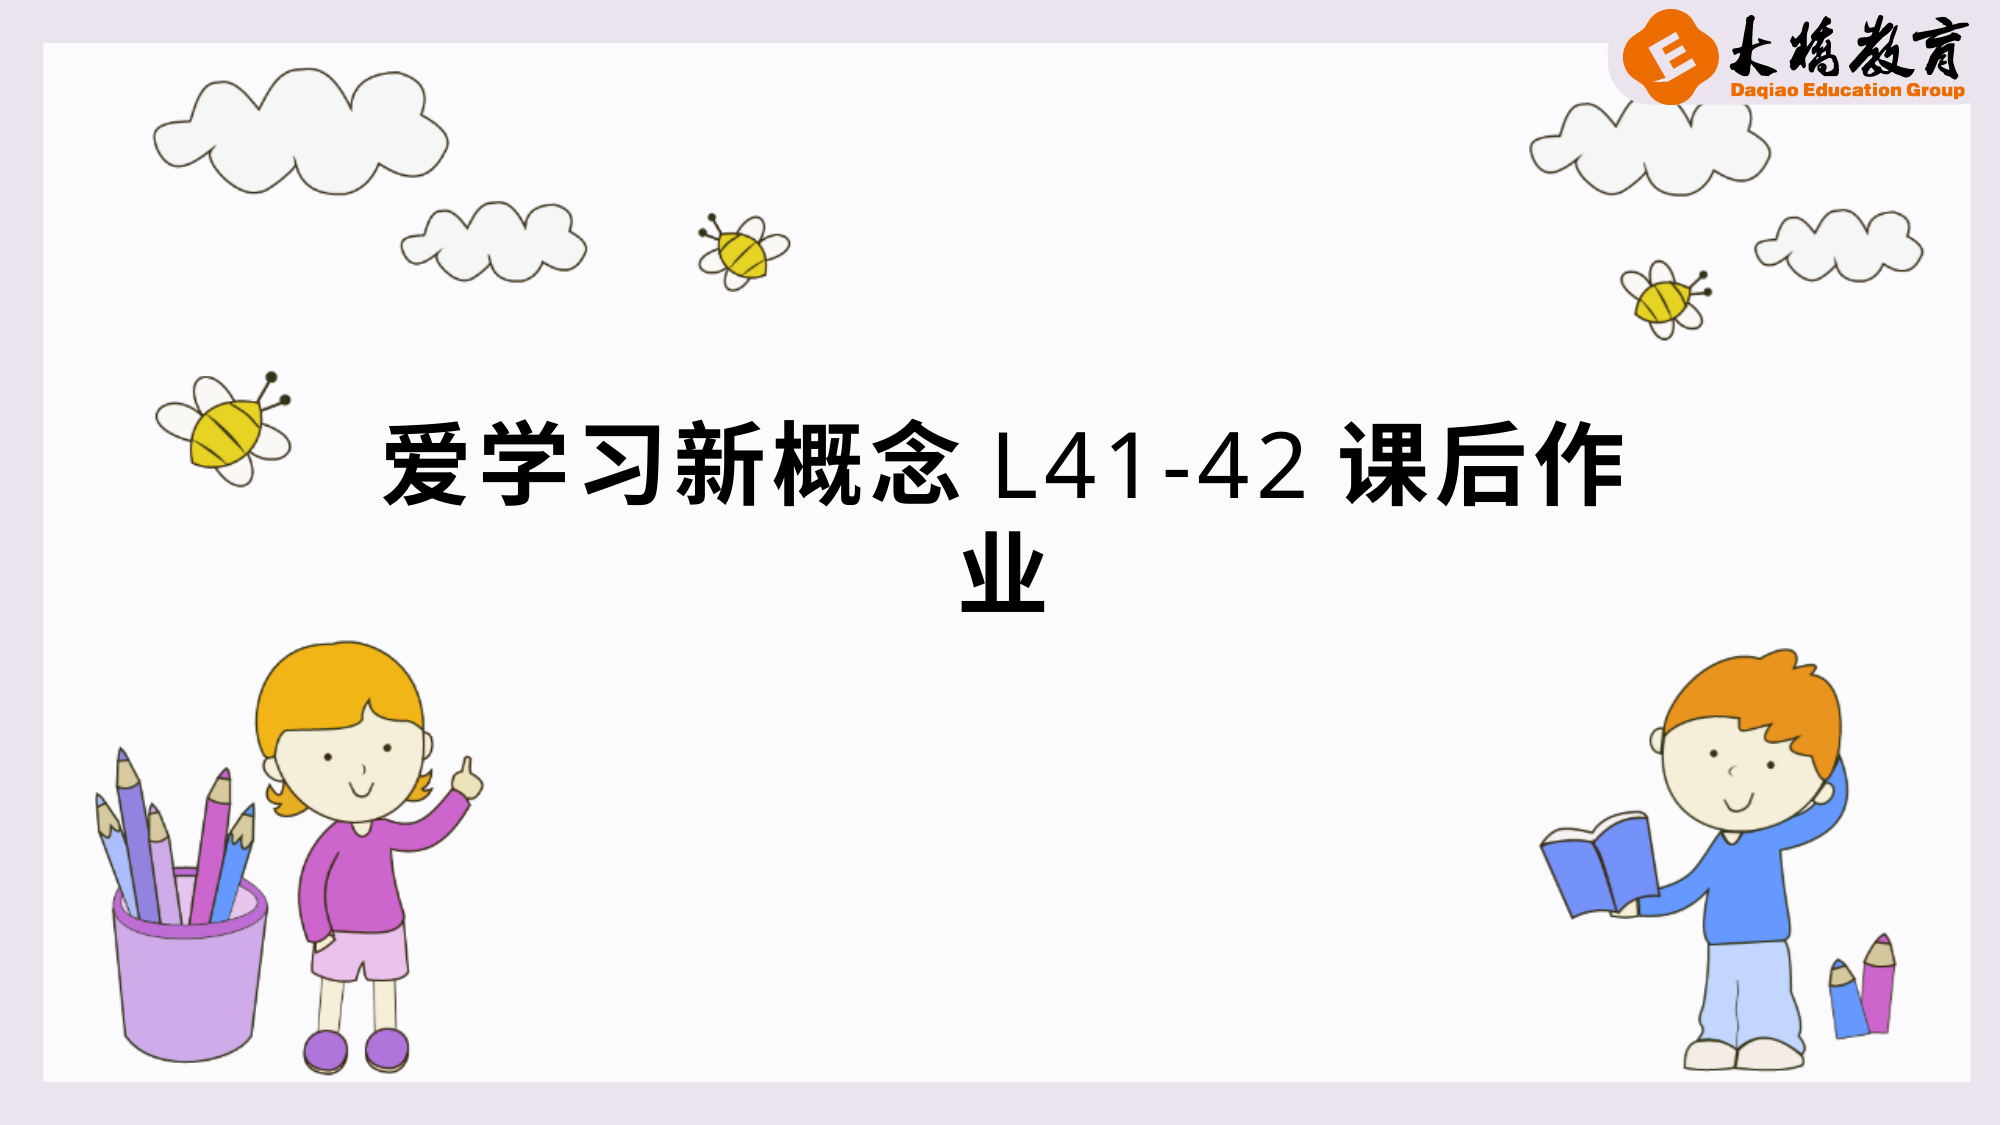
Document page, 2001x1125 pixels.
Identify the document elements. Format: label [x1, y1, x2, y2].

text_box [0, 0, 2000, 1125]
